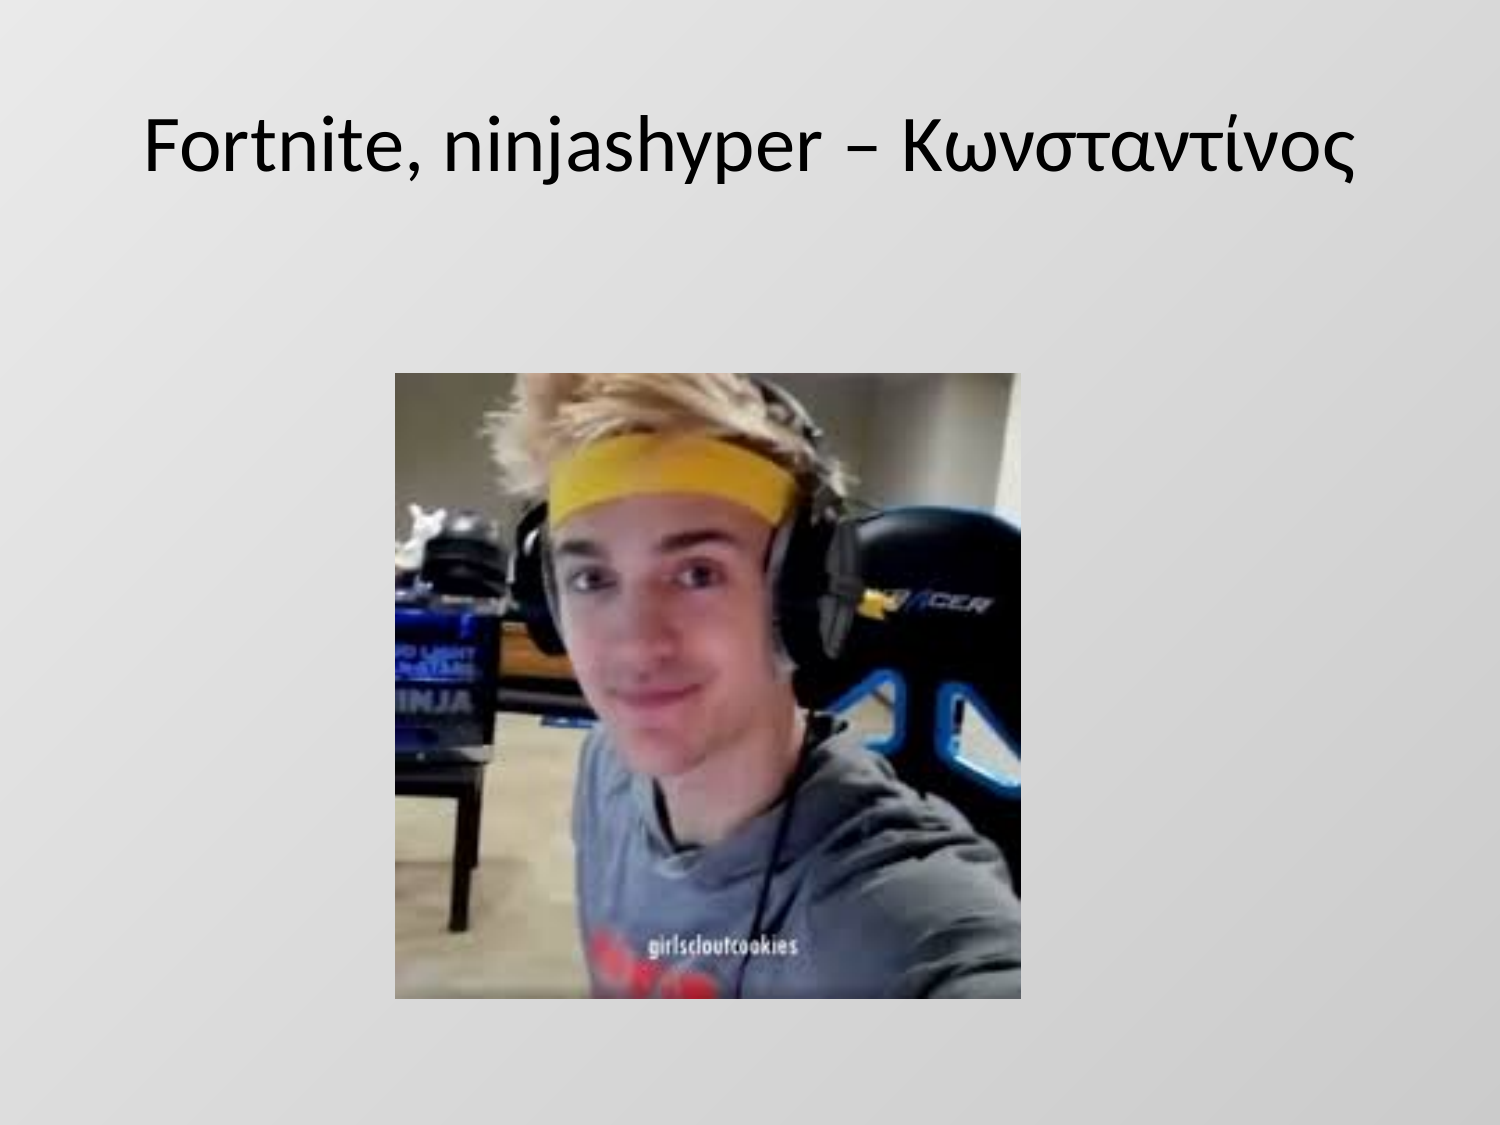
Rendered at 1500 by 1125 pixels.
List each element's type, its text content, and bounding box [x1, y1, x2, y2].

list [395, 373, 1021, 999]
title Fortnite, ninjashyper – Κωνσταντίνος [75, 45, 1425, 233]
